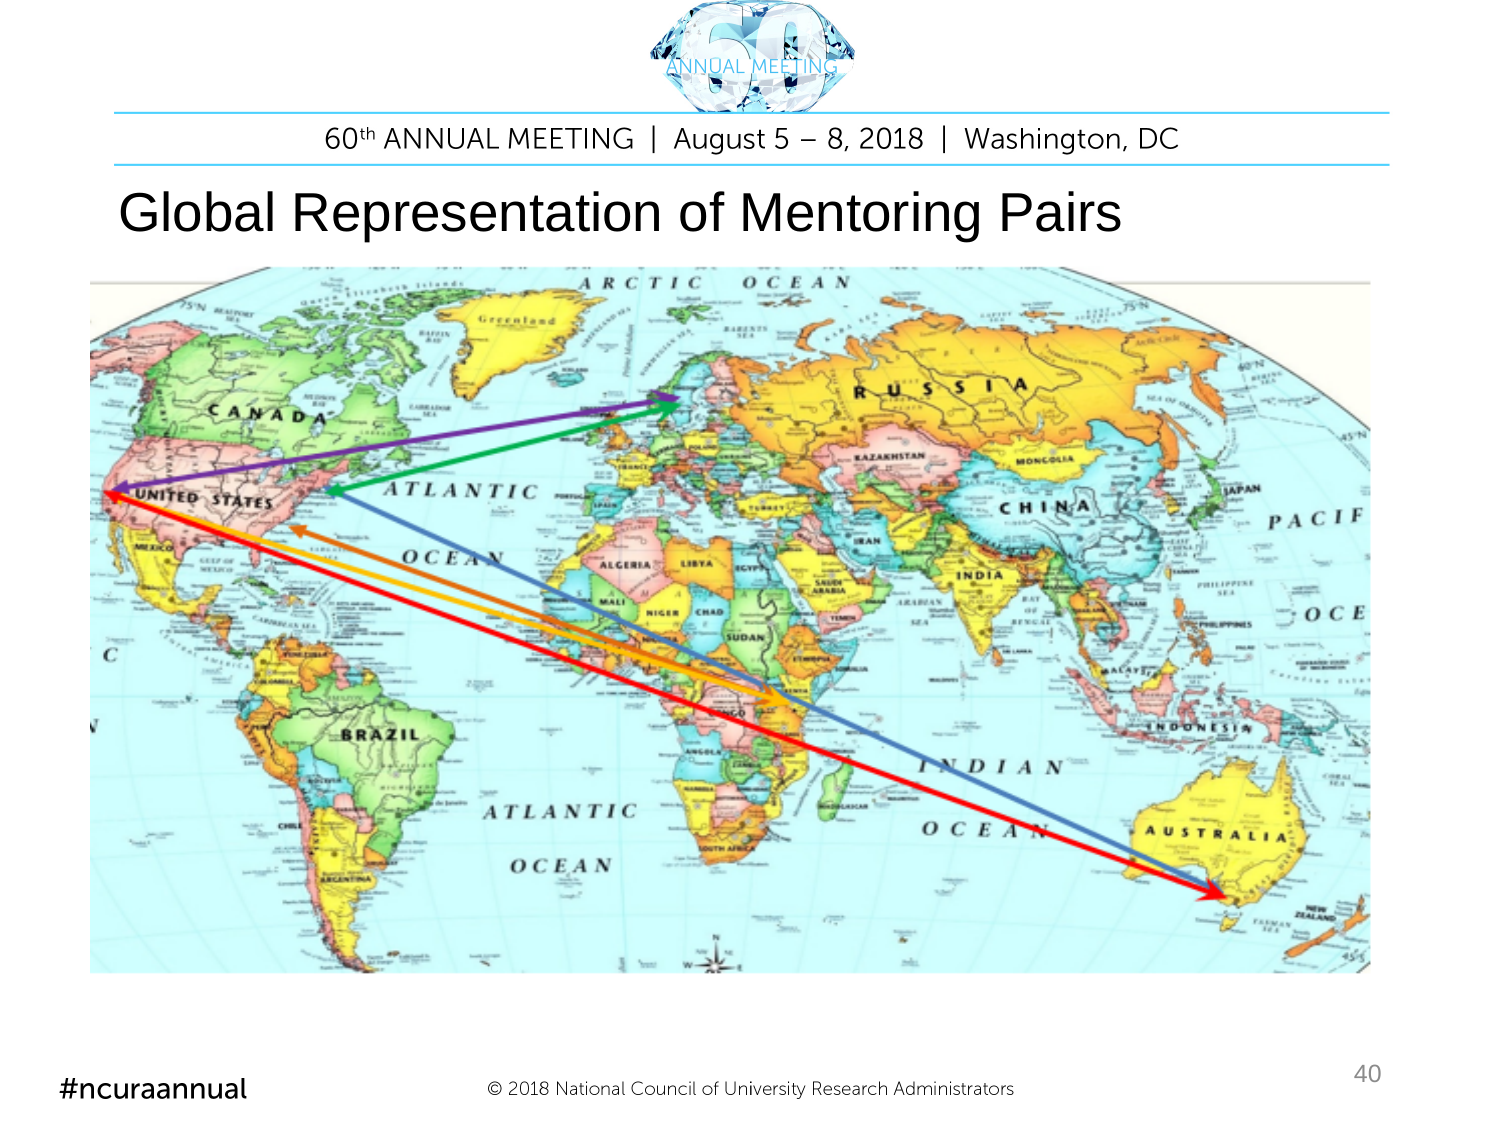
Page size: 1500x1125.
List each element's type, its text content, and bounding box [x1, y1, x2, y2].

title Global Representation of Mentoring Pairs [103, 176, 1374, 250]
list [89, 250, 1387, 984]
slide_number 40 [1059, 1042, 1397, 1103]
picture [0, 0, 1500, 1125]
